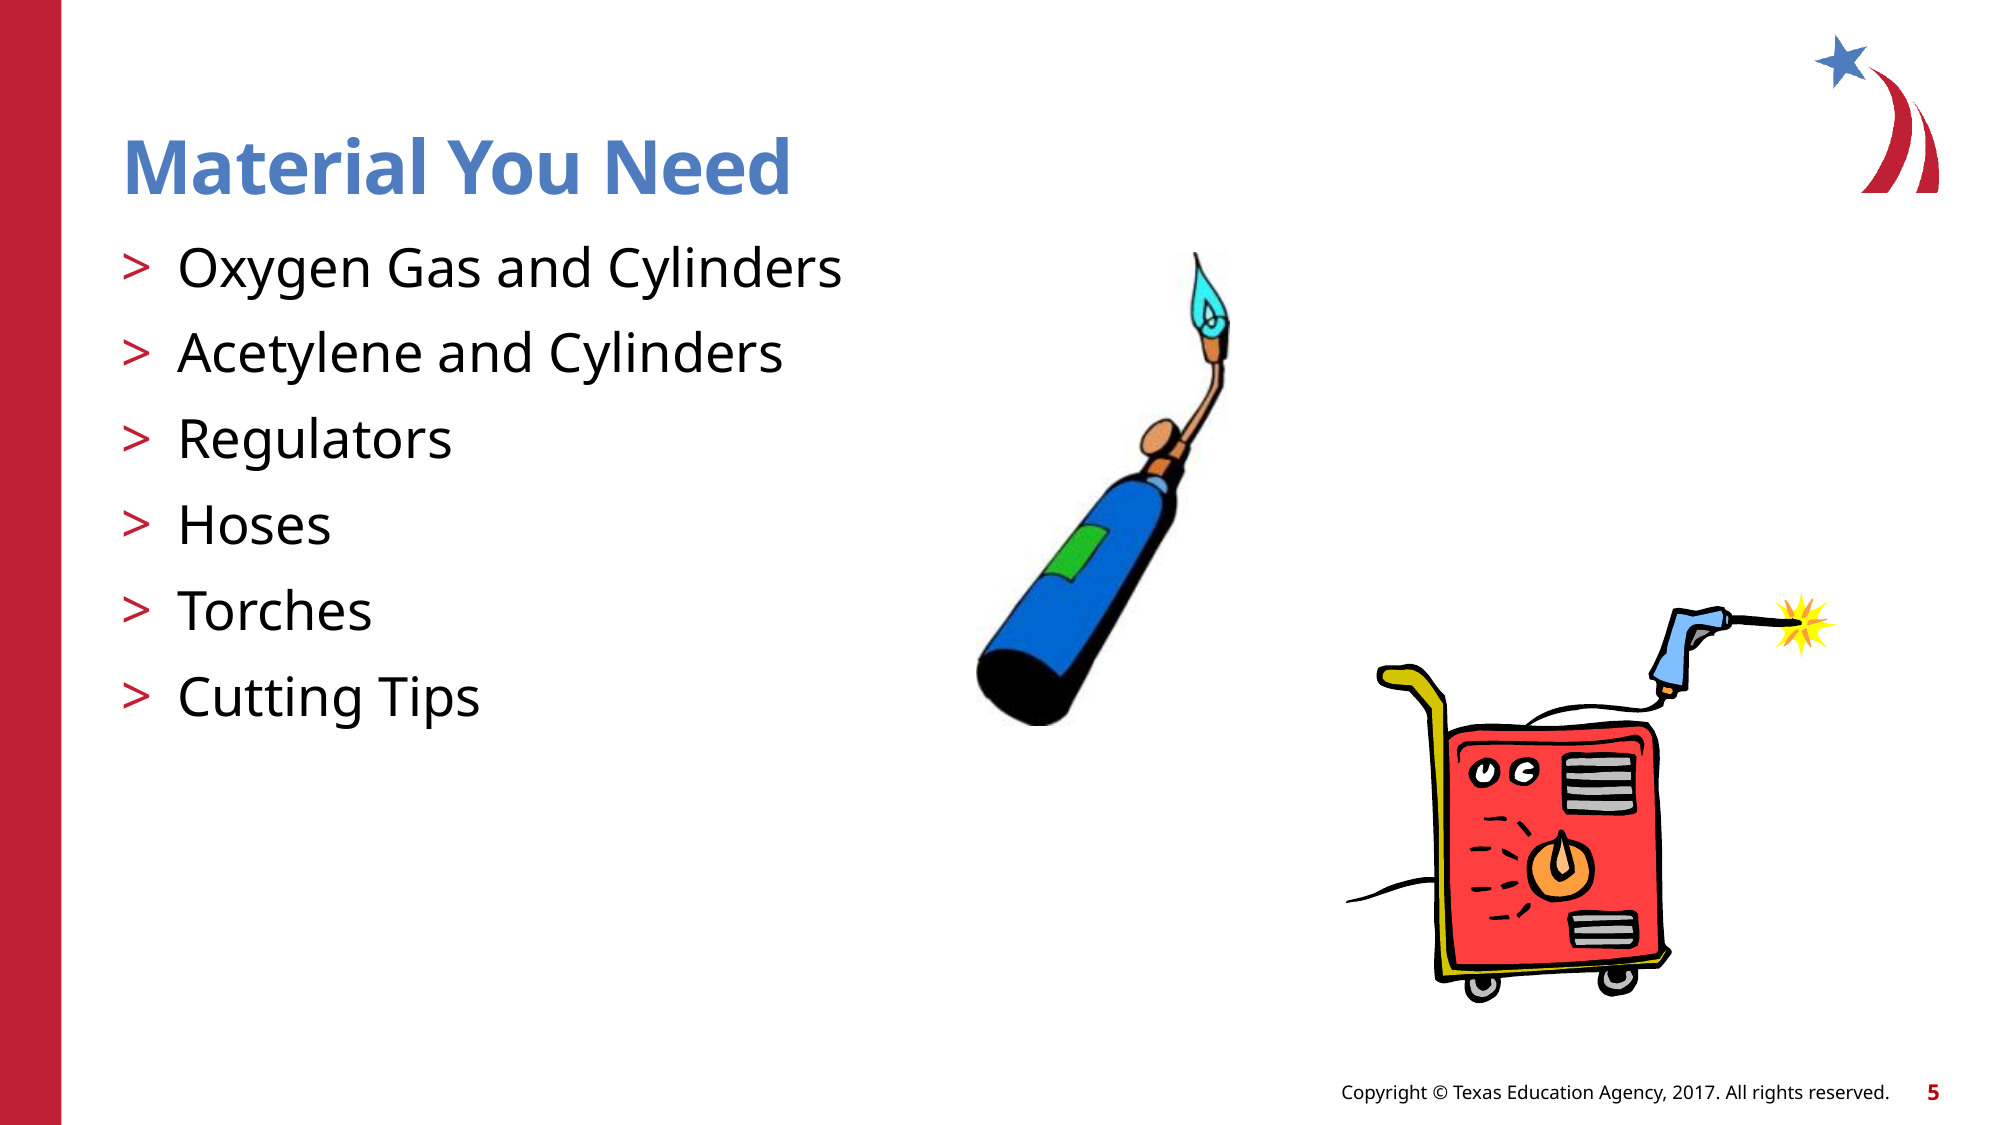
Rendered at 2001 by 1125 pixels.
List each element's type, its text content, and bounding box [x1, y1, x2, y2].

picture [1345, 591, 1839, 1004]
list Oxygen Gas and Cylinders Acetylene and Cylinders Regulators Hoses Torches Cutting Tips [121, 233, 1000, 1010]
picture [976, 252, 1230, 726]
title Material You Need [121, 66, 1772, 211]
picture [1814, 34, 1939, 193]
